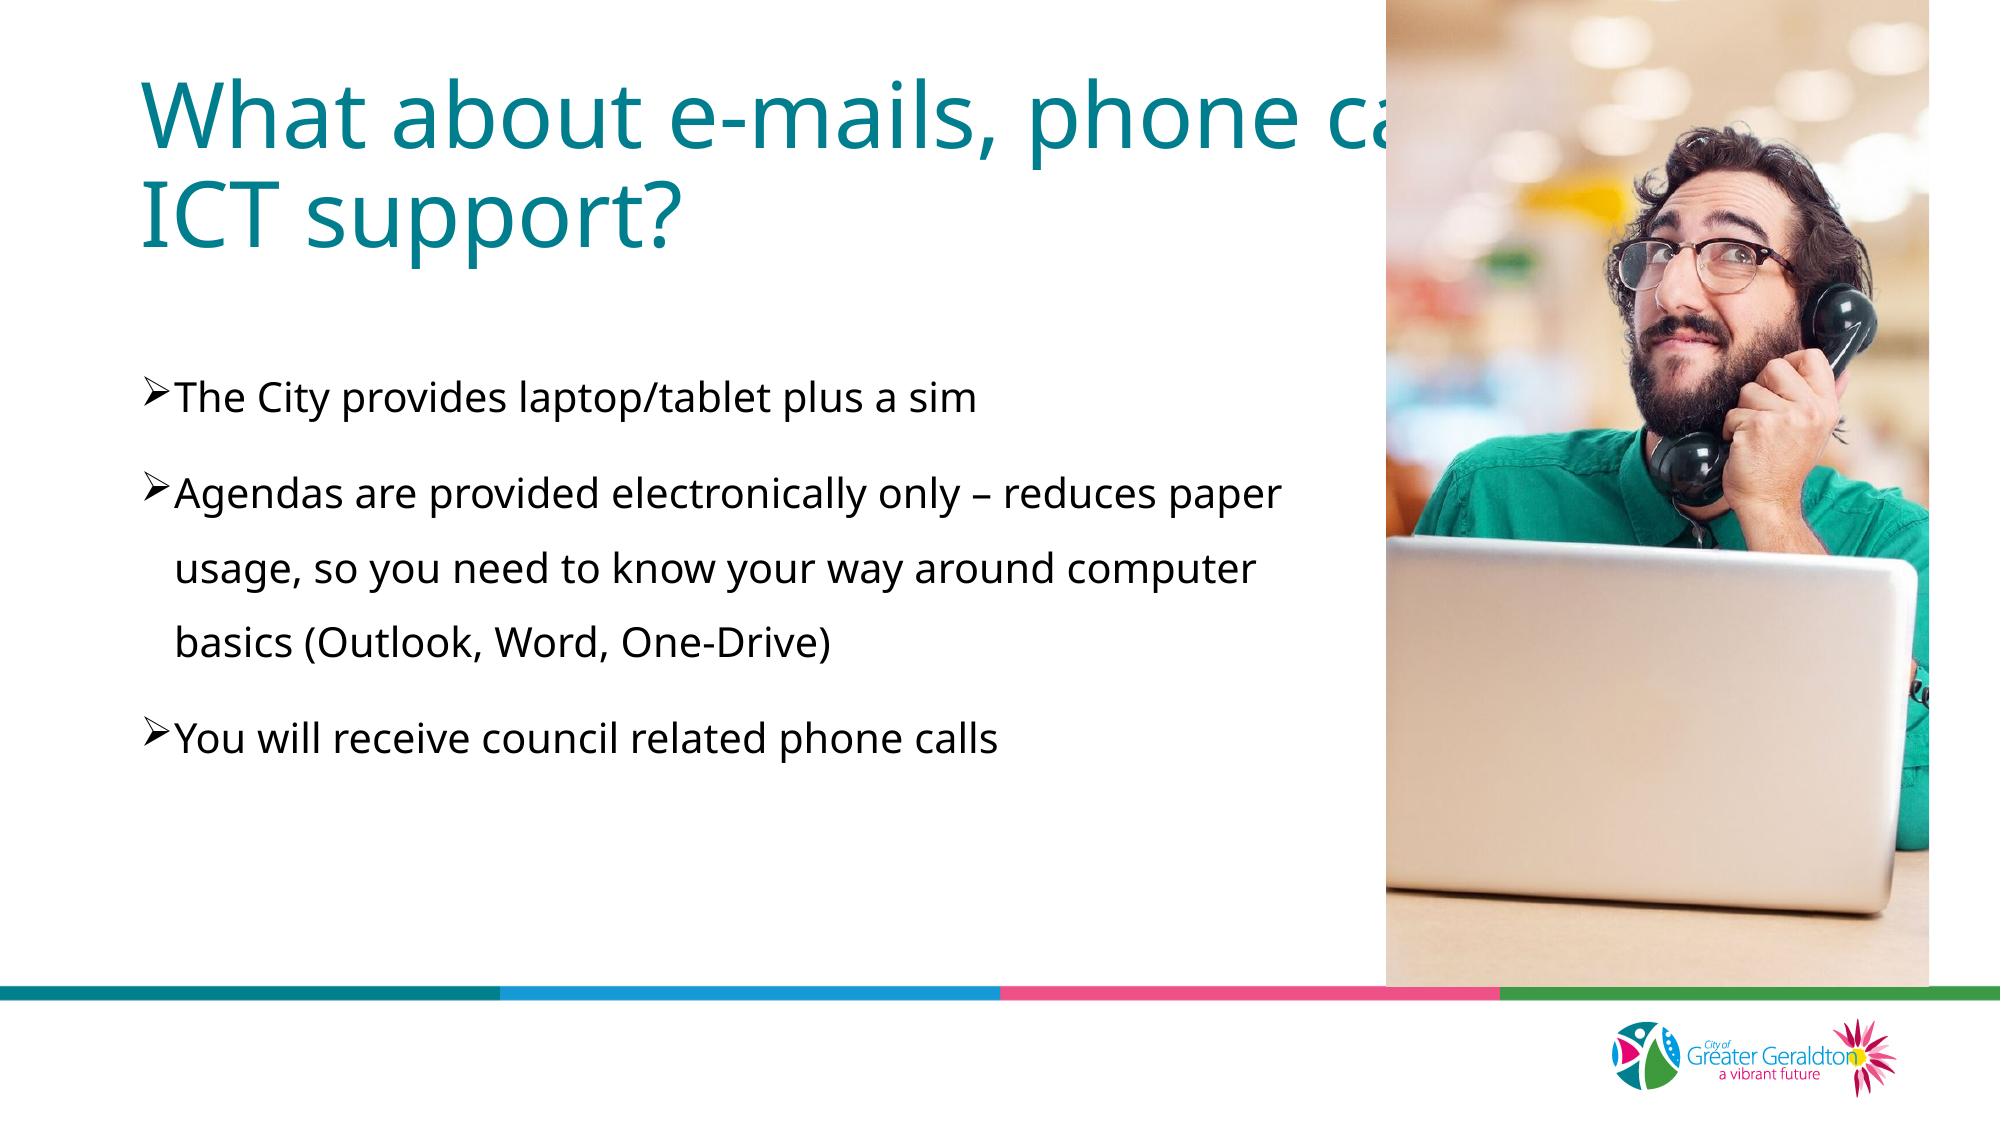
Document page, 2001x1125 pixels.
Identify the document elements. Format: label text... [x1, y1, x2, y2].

list The City provides laptop/tablet plus a sim Agendas are provided electronically only – reduces paper usage, so you need to know your way around computer basics (Outlook, Word, One-Drive) You will receive council related phone calls [125, 304, 1329, 771]
picture [0, 0, 2001, 1125]
title What about e-mails, phone calls, ICT support? [125, 59, 1385, 278]
